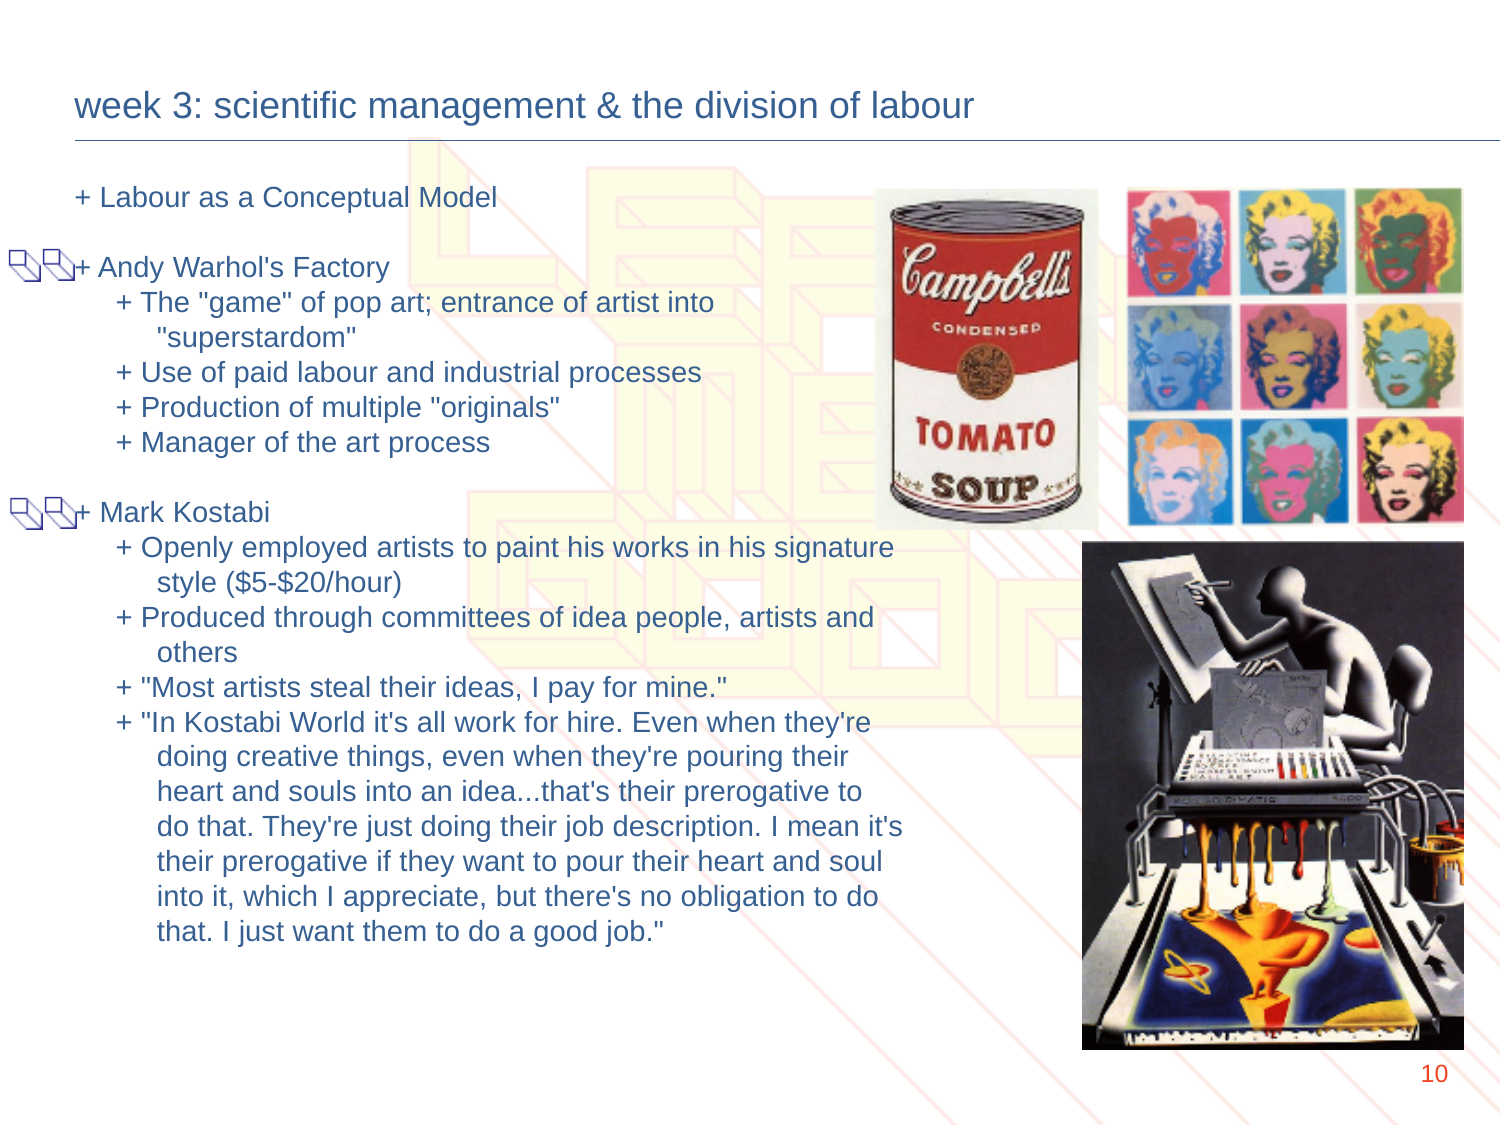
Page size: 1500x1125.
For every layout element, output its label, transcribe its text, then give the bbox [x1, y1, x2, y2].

text_box + Labour as a Conceptual Model + Andy Warhol's Factory + The "game" of pop art; entrance of artist into "superstardom" + Use of paid labour and industrial processes + Production of multiple "originals" + Manager of the art process + Mark Kostabi + Openly employed artists to paint his works in his signature style ($5-$20/hour) + Produced through committees of idea people, artists and others + "Most artists steal their ideas, I pay for mine." + "In Kostabi World it's all work for hire. Even when they're doing creative things, even when they're pouring their heart and souls into an idea...that's their prerogative to do that. They're just doing their job description. I mean it's their prerogative if they want to pour their heart and soul into it, which I appreciate, but there's no obligation to do that. I just want them to do a good job." [59, 171, 389, 955]
text_box week 3: scientific management & the division of labour [59, 74, 389, 134]
picture [394, 1, 1500, 140]
picture [0, 233, 76, 282]
picture [394, 141, 1500, 1125]
picture [0, 481, 77, 530]
